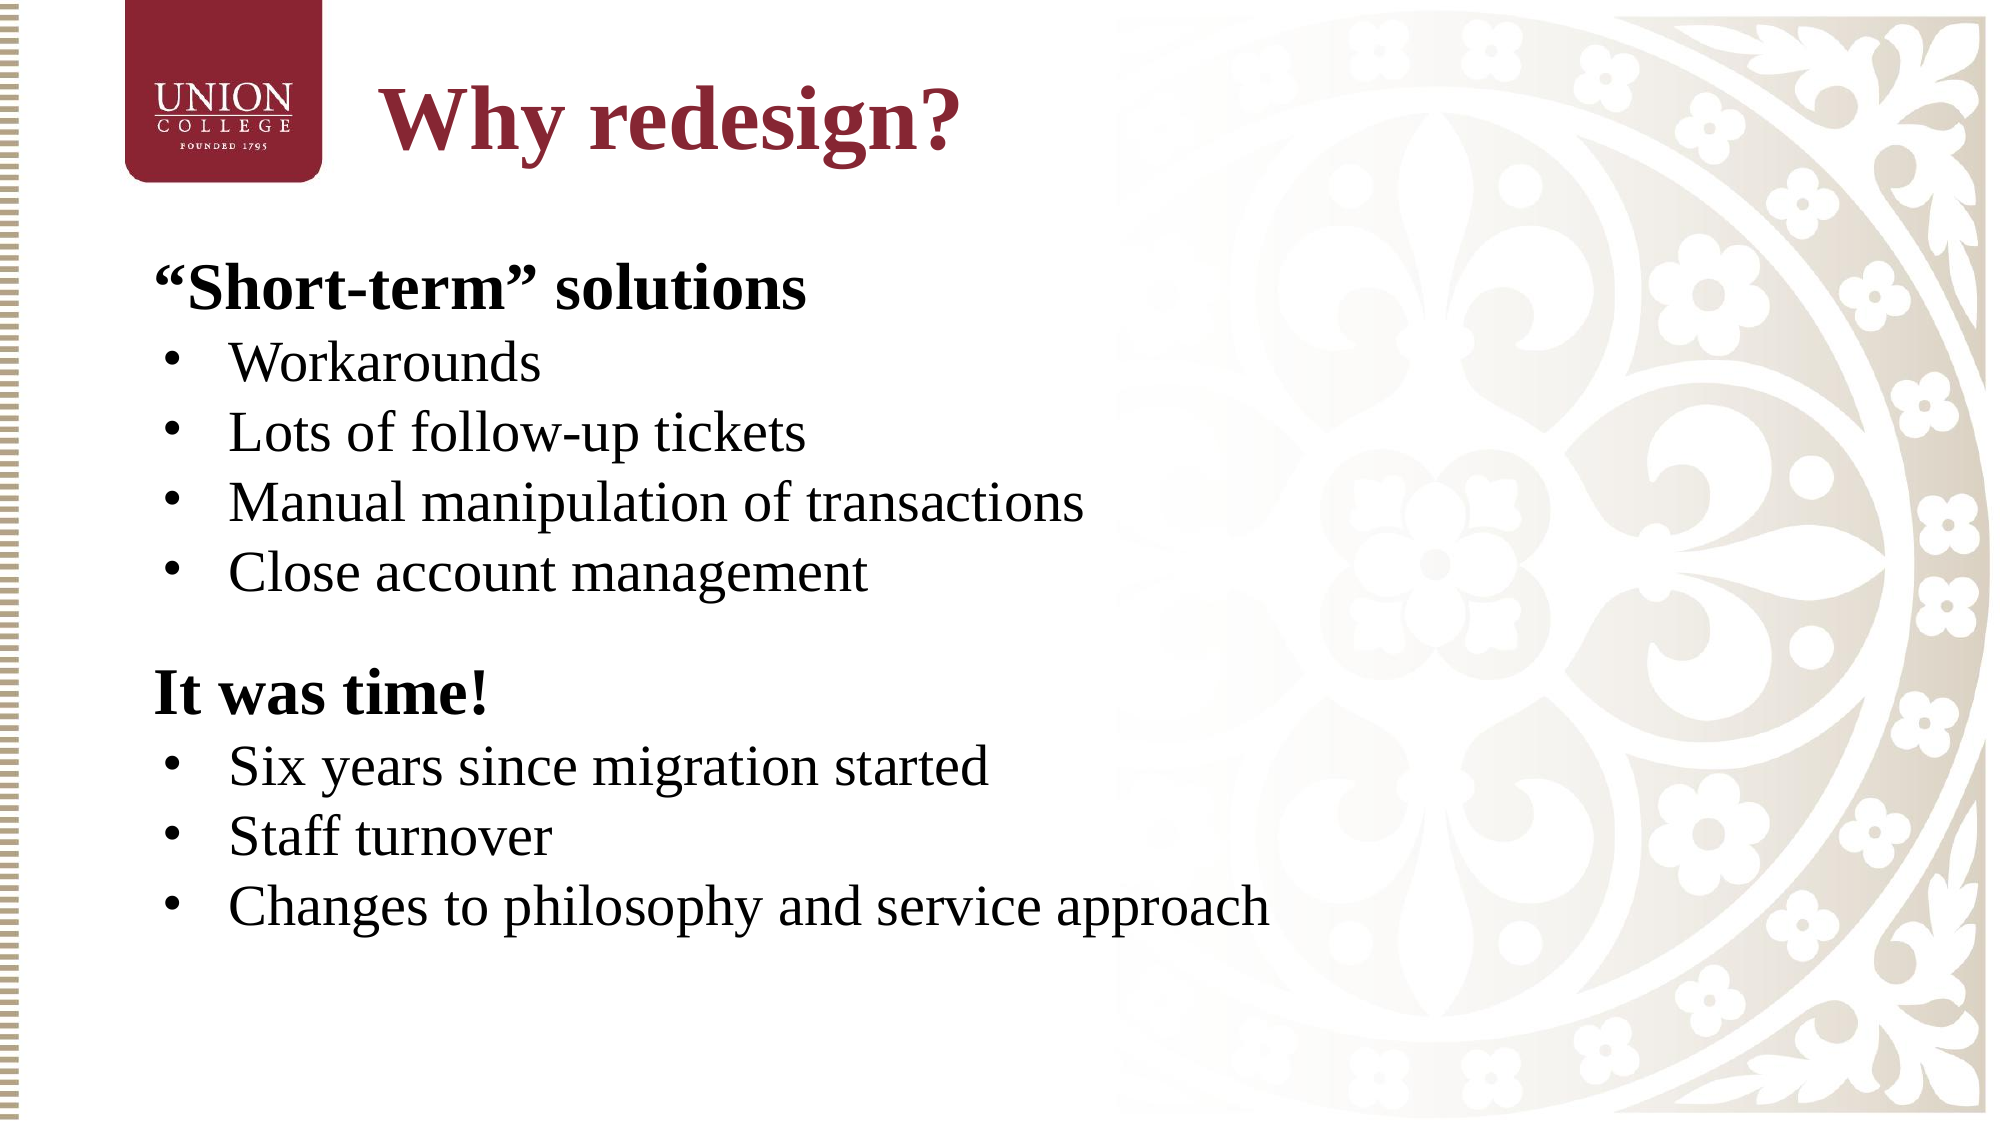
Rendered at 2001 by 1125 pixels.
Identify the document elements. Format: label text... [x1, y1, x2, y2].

title Why redesign? [362, 65, 1766, 175]
picture [0, 0, 2000, 1125]
list “Short-term” solutions Workarounds Lots of follow-up tickets Manual manipulation of transactions Close account management It was time! Six years since migration started Staff turnover Changes to philosophy and service approach [138, 235, 1829, 1005]
